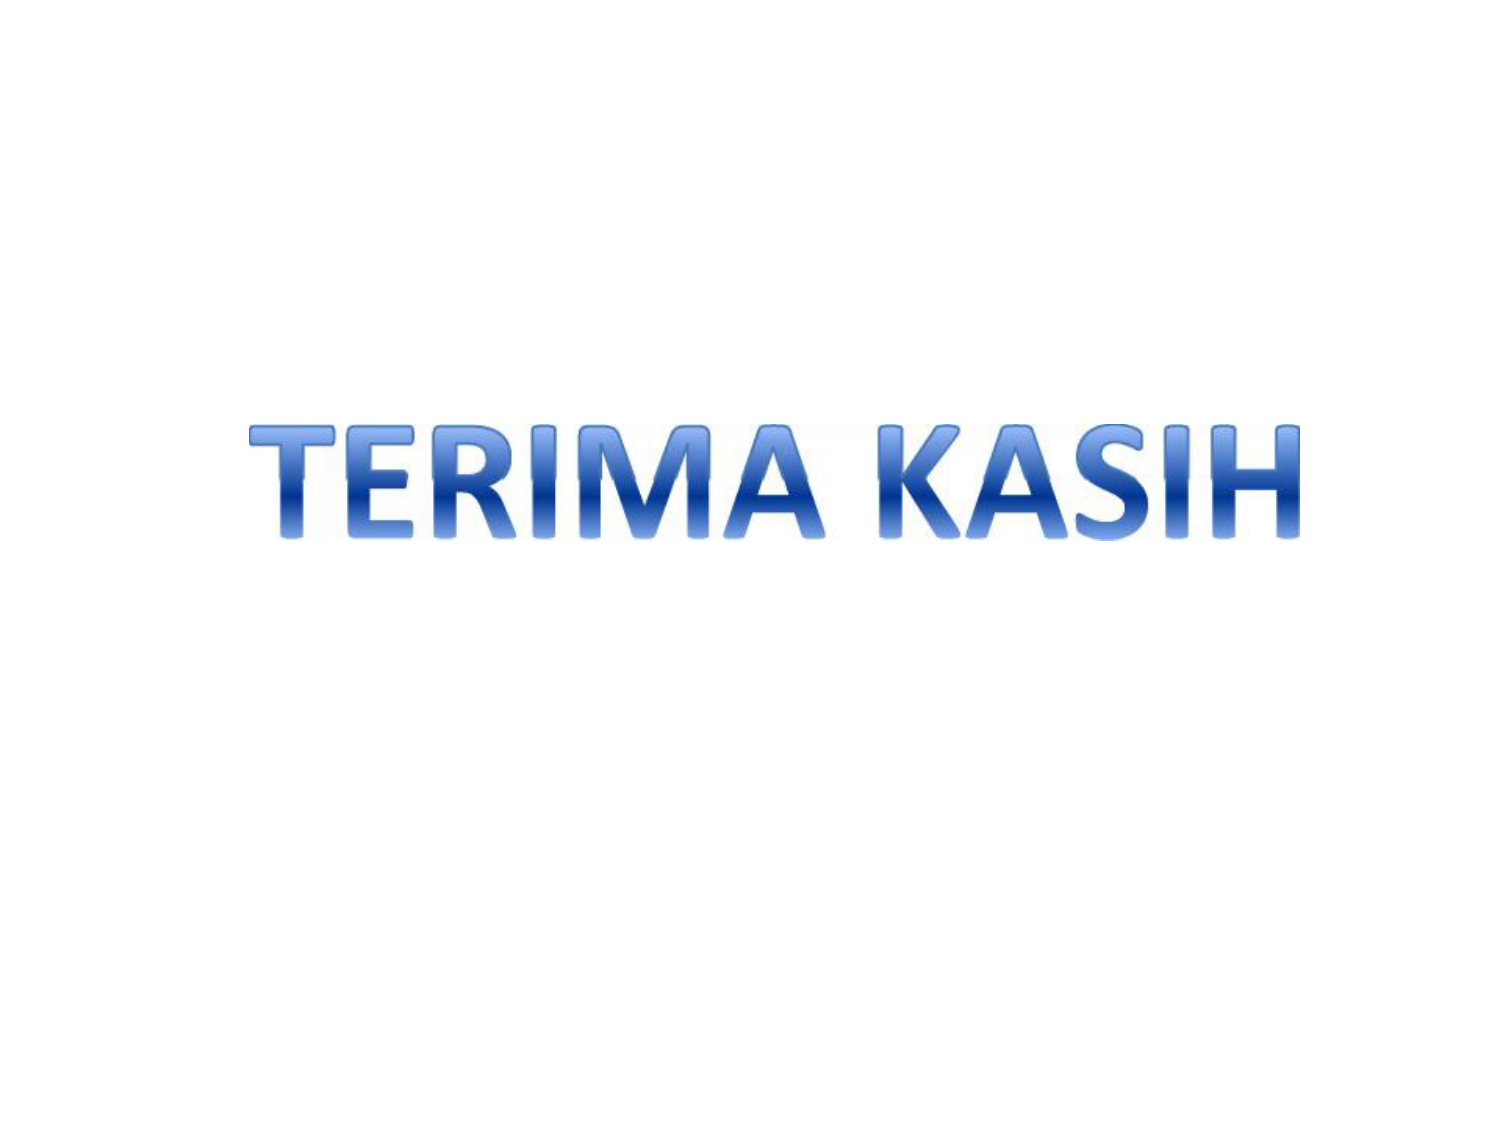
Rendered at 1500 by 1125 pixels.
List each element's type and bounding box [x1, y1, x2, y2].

picture [249, 424, 1301, 541]
